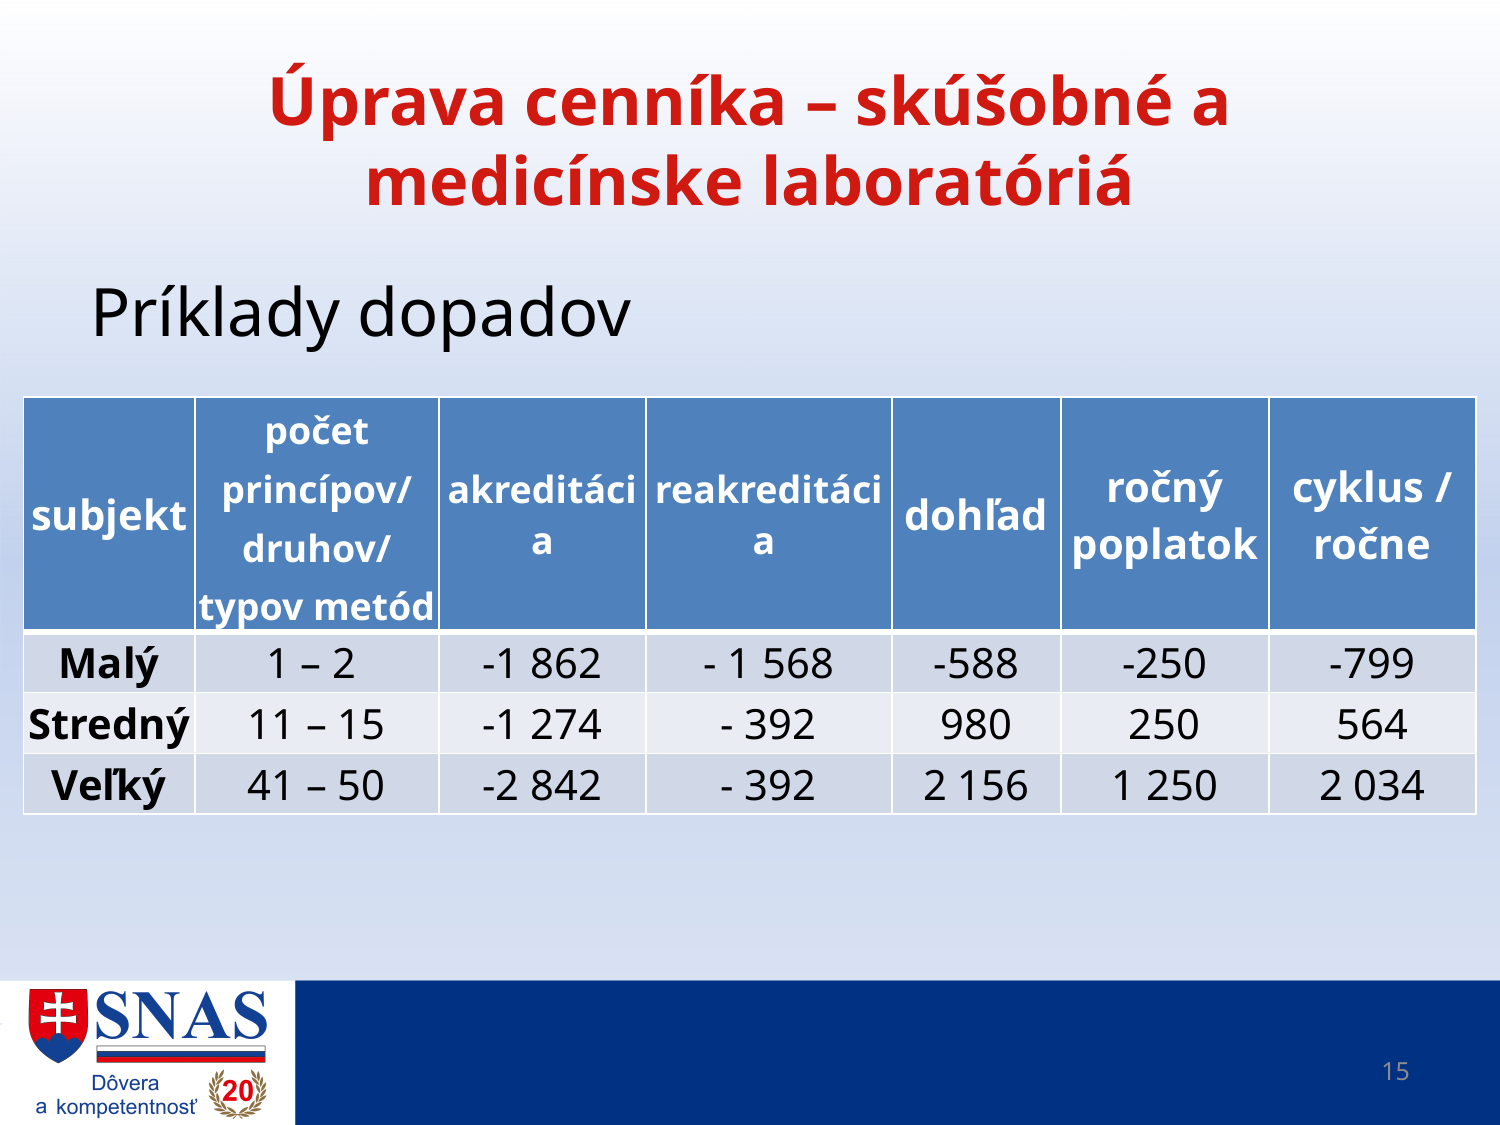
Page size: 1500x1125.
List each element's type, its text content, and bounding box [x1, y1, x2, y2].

list Príklady dopadov [75, 262, 1425, 396]
table_cell 980 [893, 693, 1060, 753]
table_header dohľad [893, 398, 1060, 629]
title Úprava cenníka – skúšobné a medicínske laboratóriá [75, 45, 1425, 233]
table_cell -250 [1062, 635, 1268, 692]
table_cell 1 250 [1062, 754, 1268, 813]
table_header ročný poplatok [1062, 398, 1268, 629]
table_cell Malý [24, 635, 194, 692]
table_cell -588 [893, 635, 1060, 692]
table_cell 41 – 50 [196, 754, 438, 813]
table_cell 11 – 15 [196, 693, 438, 753]
table_cell Stredný [24, 693, 194, 753]
table_header cyklus / ročne [1270, 398, 1475, 629]
picture [0, 0, 1500, 1125]
table_cell 250 [1062, 693, 1268, 753]
list Príklady dopadov [75, 815, 1425, 1005]
table_cell - 392 [647, 693, 891, 753]
table_cell -799 [1270, 635, 1475, 692]
table_cell 2 034 [1270, 754, 1475, 813]
slide_number 15 [1074, 1042, 1425, 1103]
table_cell 2 156 [893, 754, 1060, 813]
table_header akreditácia [440, 398, 645, 629]
table_cell -1 862 [440, 635, 645, 692]
table_cell - 1 568 [647, 635, 891, 692]
table_cell 564 [1270, 693, 1475, 753]
table_cell -2 842 [440, 754, 645, 813]
table_header subjekt [24, 398, 194, 629]
table_cell - 392 [647, 754, 891, 813]
table_header počet princípov/ druhov/typov metód [196, 398, 438, 629]
table_cell -1 274 [440, 693, 645, 753]
table_header reakreditácia [647, 398, 891, 629]
table_cell 1 – 2 [196, 635, 438, 692]
table_cell Veľký [24, 754, 194, 813]
